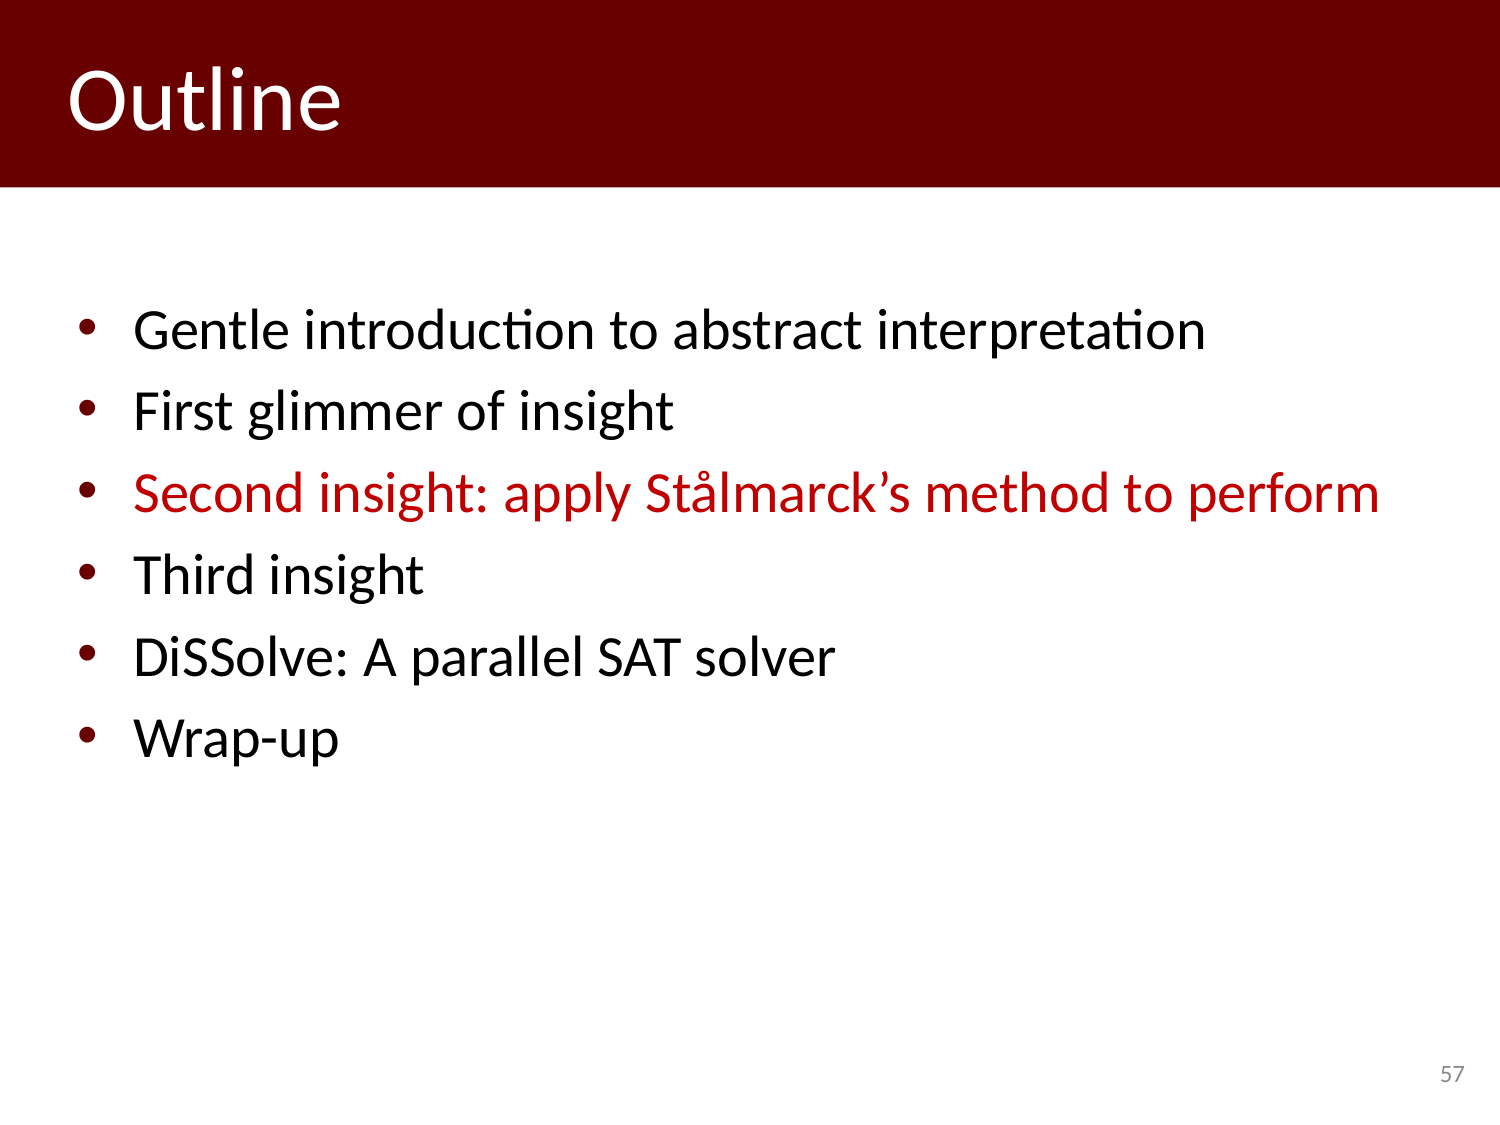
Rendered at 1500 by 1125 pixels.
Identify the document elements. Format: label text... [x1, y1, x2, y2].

slide_number 57 [1130, 1042, 1481, 1103]
title Outline [0, 0, 1500, 188]
